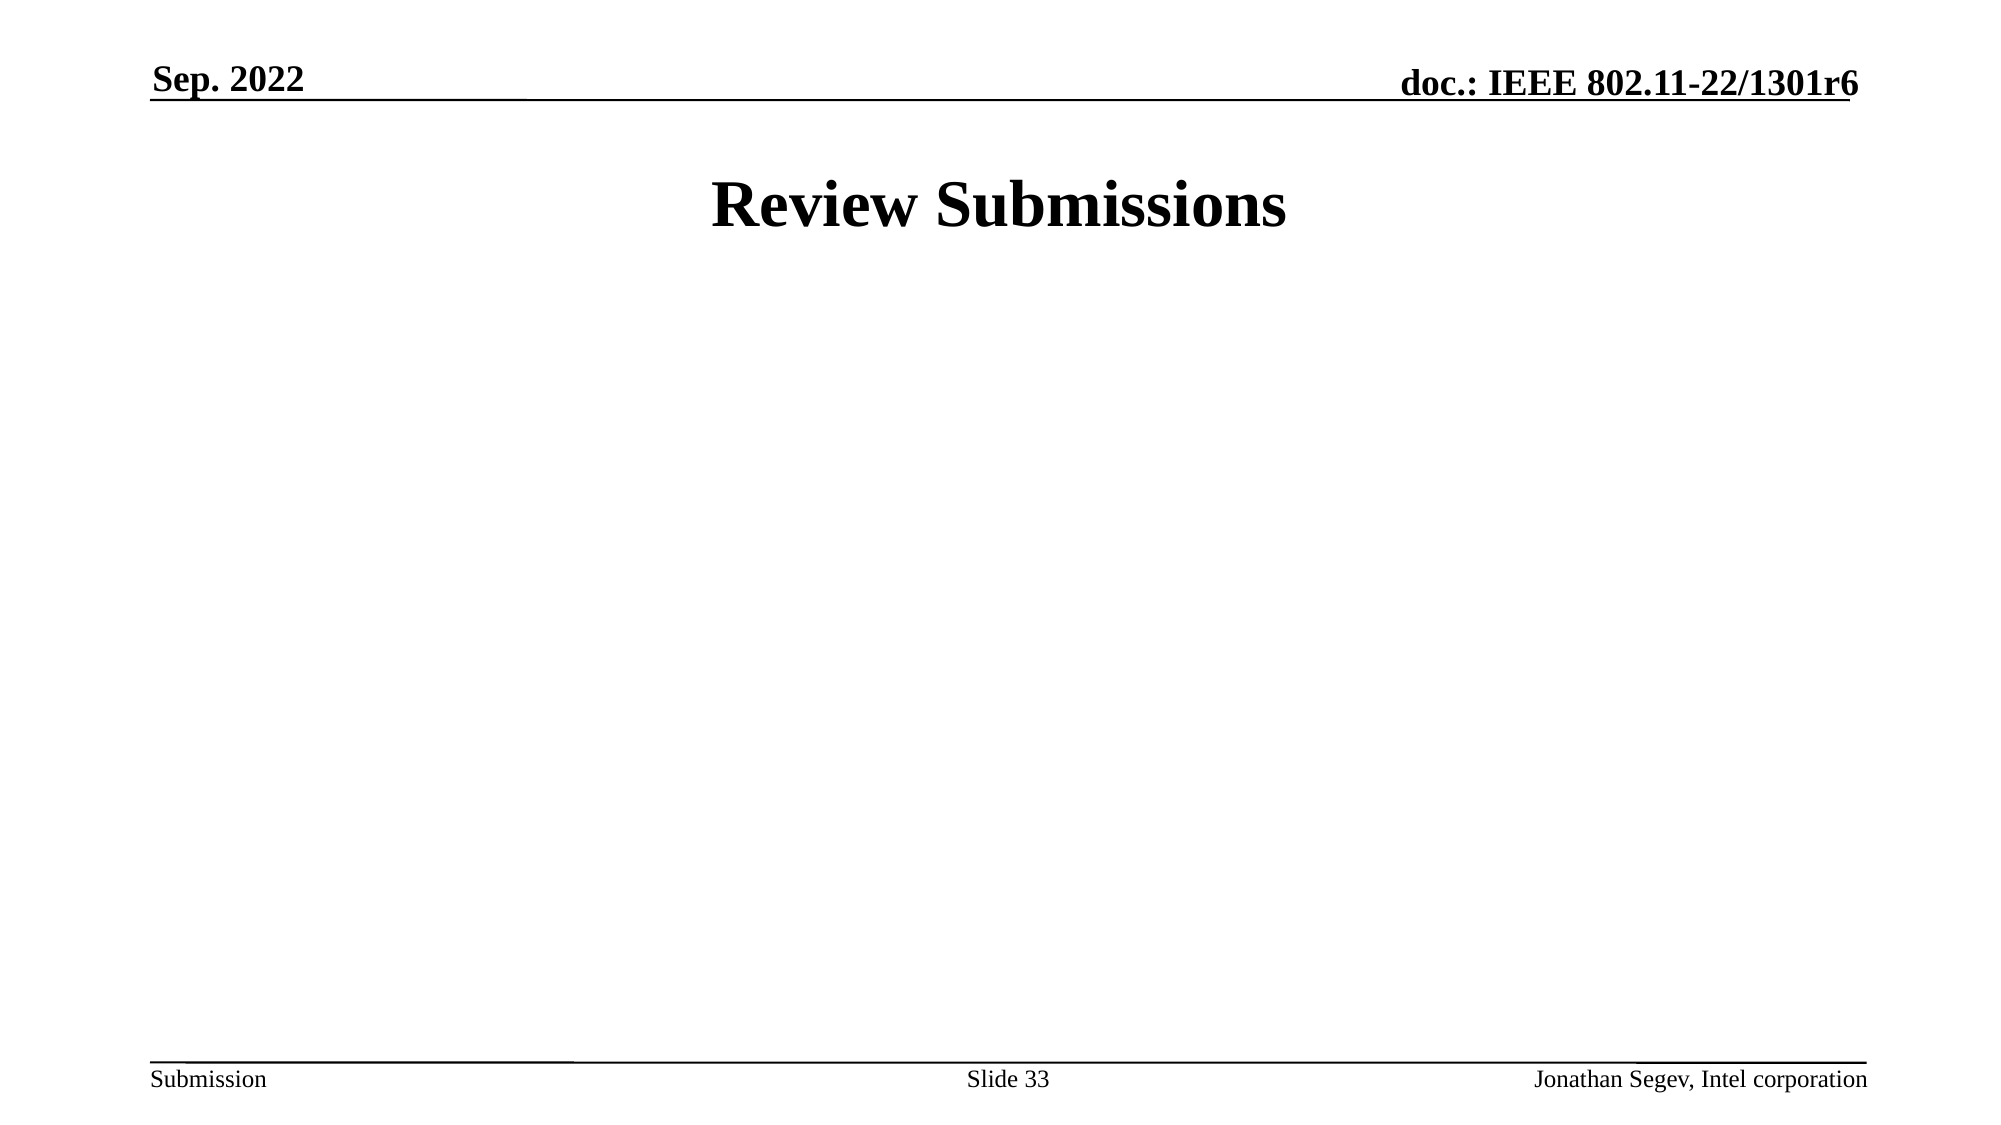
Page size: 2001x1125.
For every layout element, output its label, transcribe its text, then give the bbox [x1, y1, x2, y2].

title Review Submissions [149, 112, 1850, 288]
slide_number Slide 33 [950, 1061, 1067, 1123]
footer Jonathan Segev, Intel corporation [1171, 1061, 1869, 1093]
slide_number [152, 54, 563, 100]
